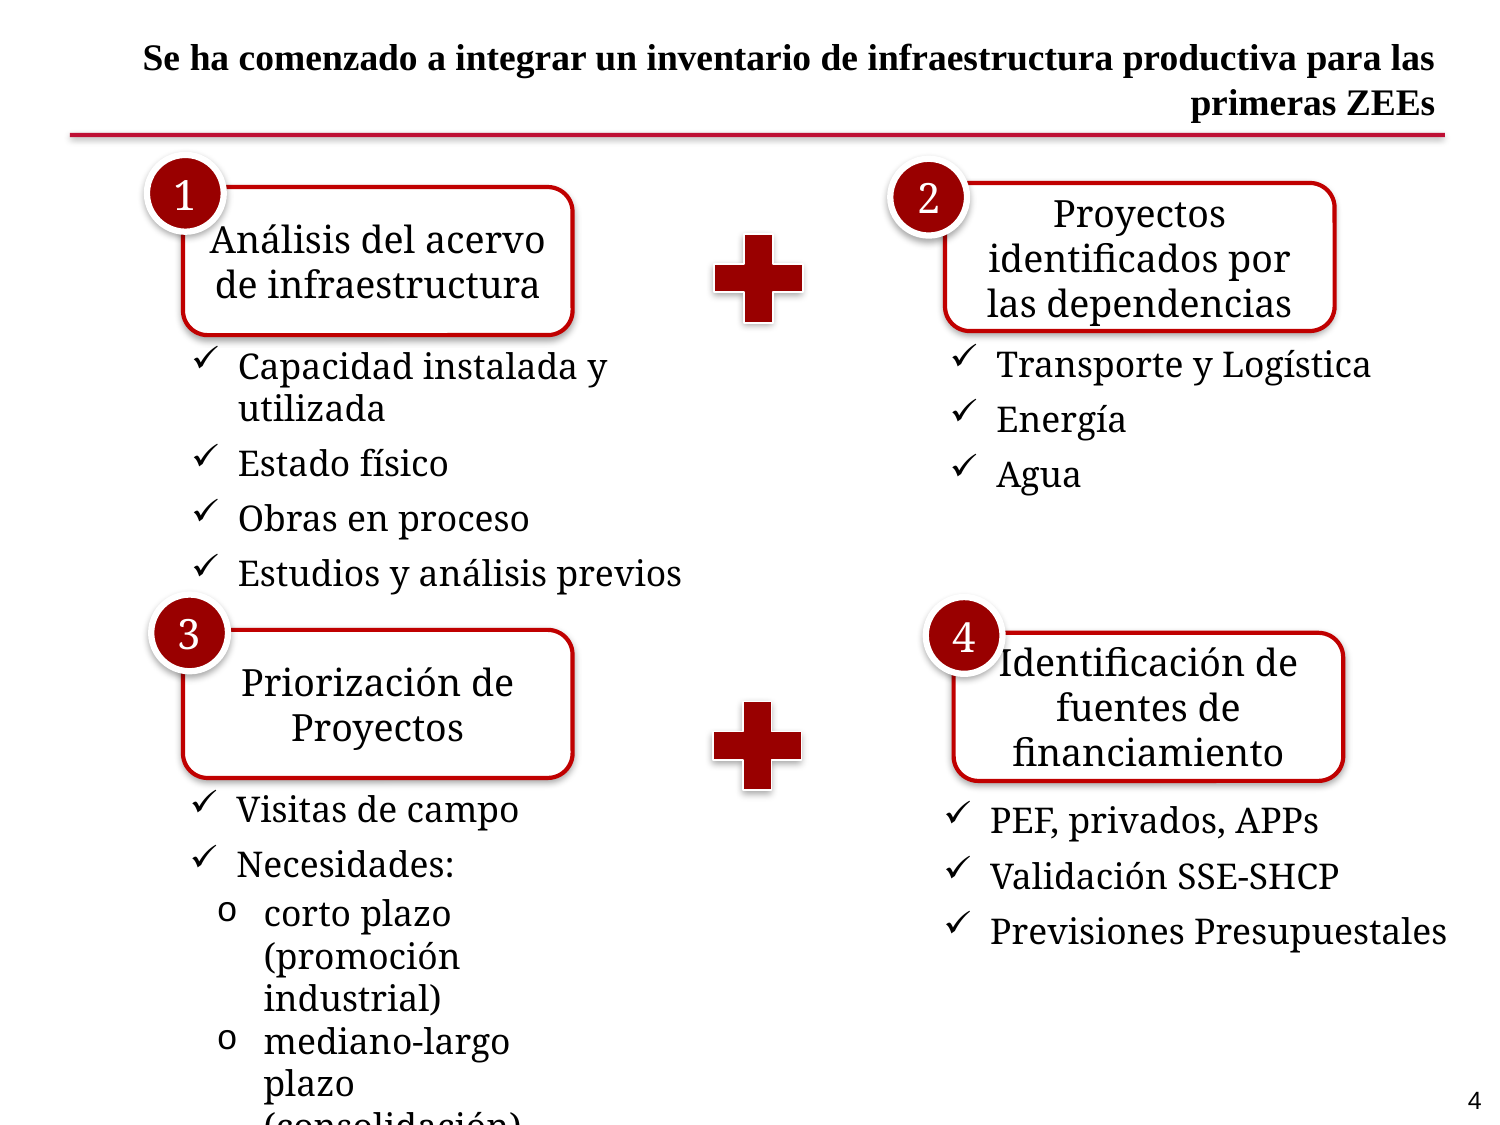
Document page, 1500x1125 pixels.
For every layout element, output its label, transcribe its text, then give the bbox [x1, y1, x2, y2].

text_box Transporte y Logística Energía Agua [934, 334, 1484, 502]
text_box 2 [889, 157, 968, 237]
text_box [69, 132, 1445, 138]
text_box Análisis del acervo de infraestructura [182, 186, 574, 336]
text_box Visitas de campo Necesidades: corto plazo (promoción industrial) mediano-largo plazo (consolidación) [174, 780, 619, 1125]
text_box PEF, privados, APPs Validación SSE-SHCP Previsiones Presupuestales [928, 791, 1478, 959]
text_box Proyectos identificados por las dependencias [944, 182, 1336, 332]
text_box 1 [146, 154, 225, 233]
slide_number 4 [1234, 1076, 1497, 1122]
text_box Se ha comenzado a integrar un inventario de infraestructura productiva para las primeras ZEEs [42, 25, 1451, 131]
text_box Identificación de fuentes de financiamiento [952, 632, 1345, 782]
text_box Priorización de Proyectos [182, 651, 574, 779]
text_box 4 [924, 596, 1004, 675]
text_box [712, 701, 802, 791]
text_box [713, 233, 804, 323]
text_box 3 [150, 596, 225, 673]
text_box Capacidad instalada y utilizada Estado físico Obras en proceso Estudios y análisis previos [176, 336, 726, 651]
